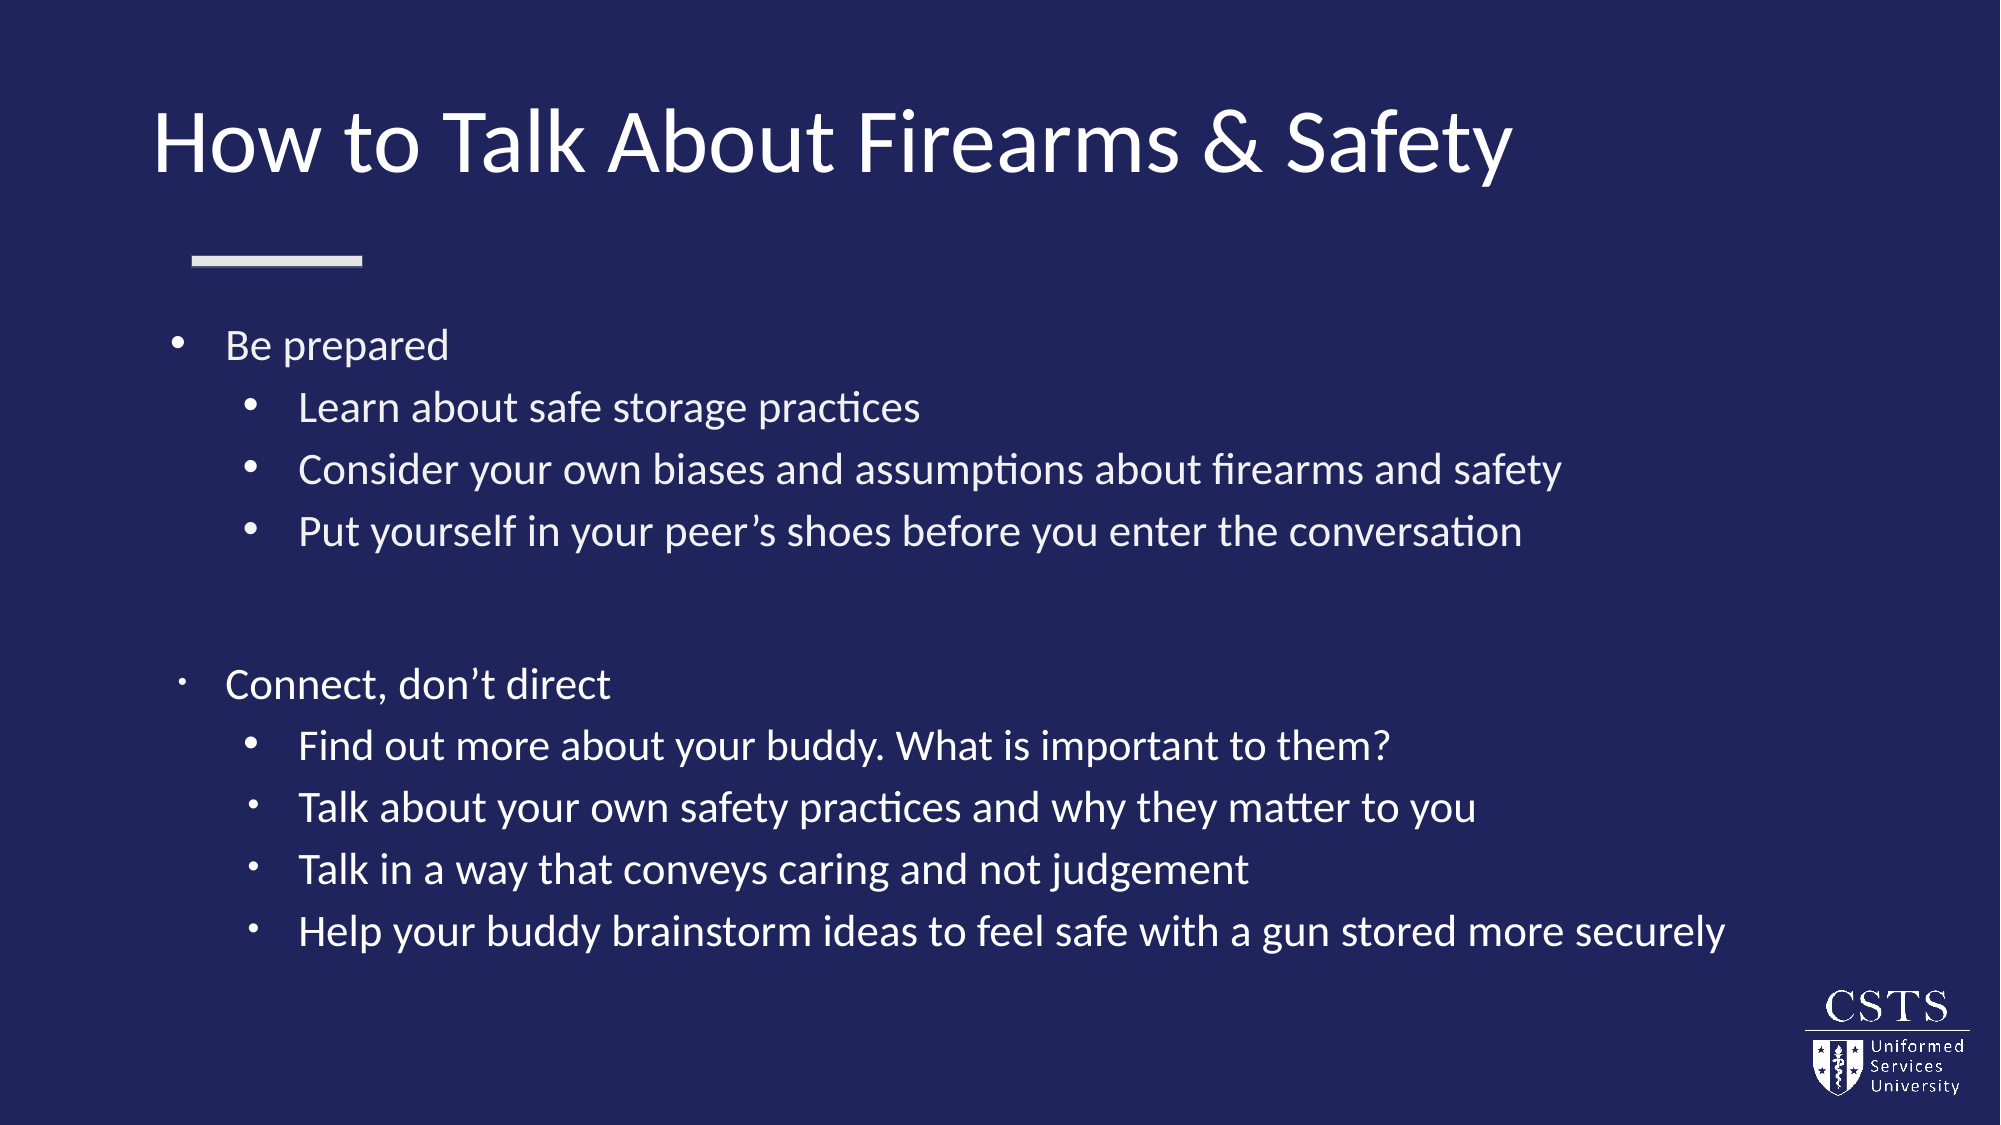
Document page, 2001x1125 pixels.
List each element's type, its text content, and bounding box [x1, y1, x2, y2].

list Be prepared Learn about safe storage practices Consider your own biases and assumptions about firearms and safety Put yourself in your peer’s shoes before you enter the conversation Connect, don’t direct Find out more about your buddy. What is important to them? Talk about your own safety practices and why they matter to you Talk in a way that conveys caring and not judgement Help your buddy brainstorm ideas to feel safe with a gun stored more securely [137, 299, 1863, 969]
title How to Talk About Firearms & Safety [137, 59, 1863, 225]
picture [1805, 990, 1970, 1096]
